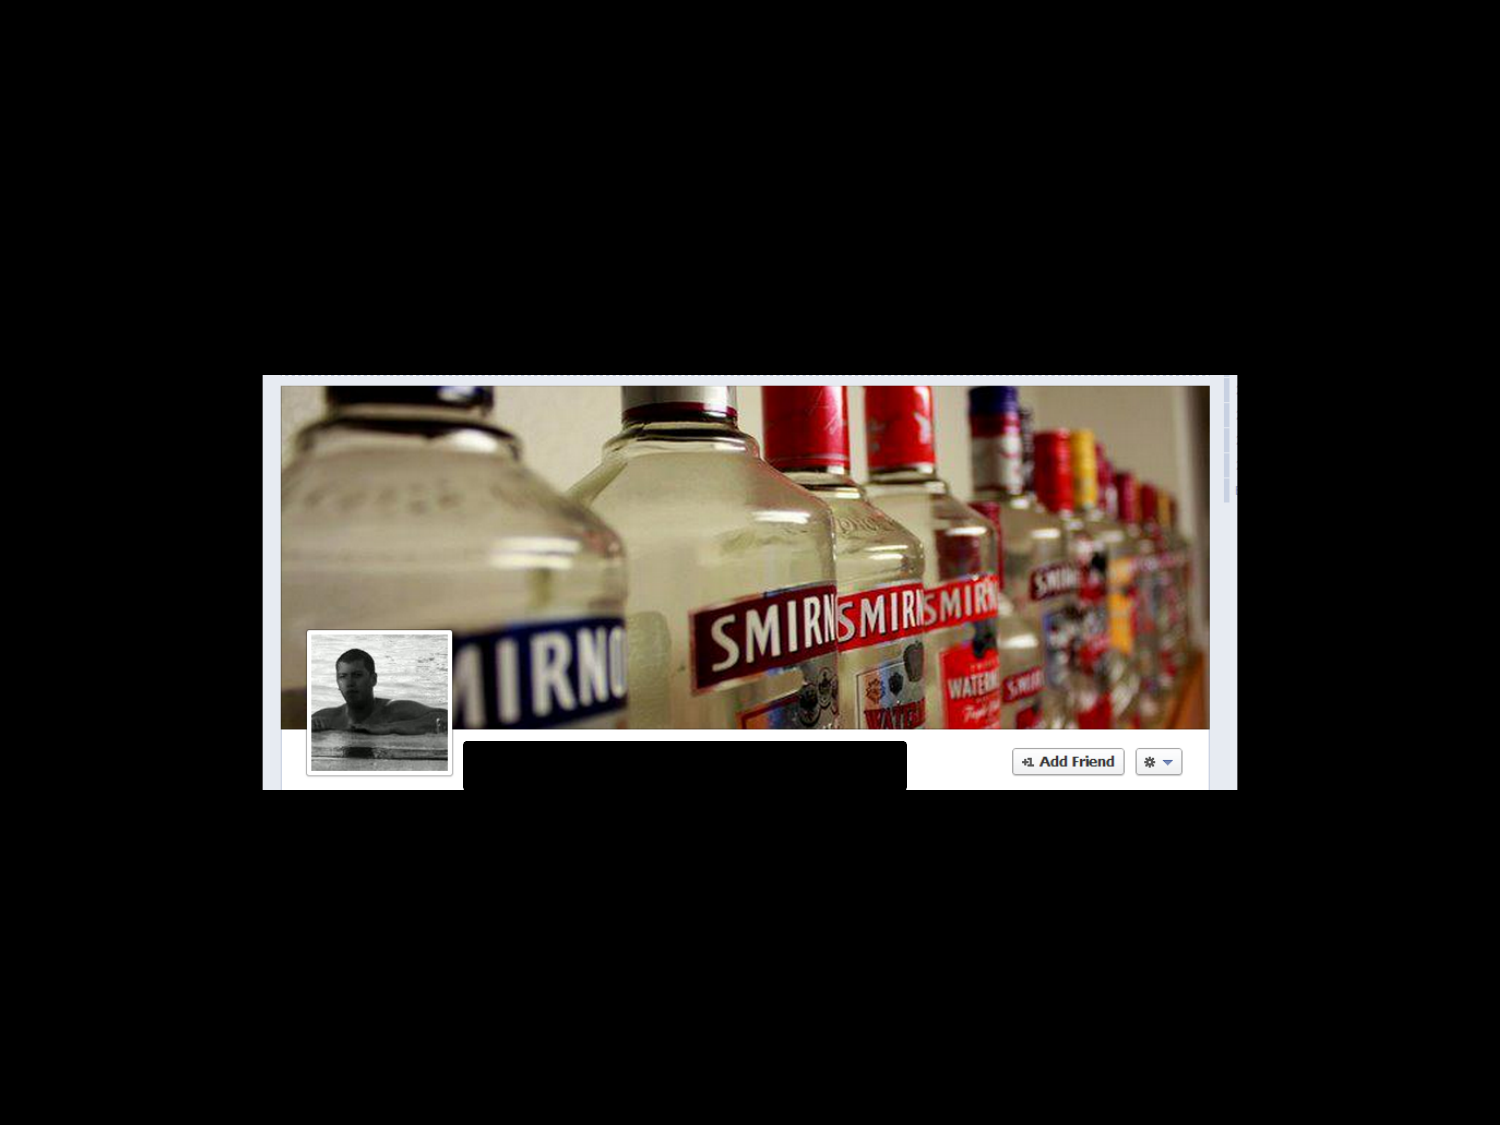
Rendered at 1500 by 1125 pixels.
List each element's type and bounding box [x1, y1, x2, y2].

picture [262, 375, 1238, 790]
